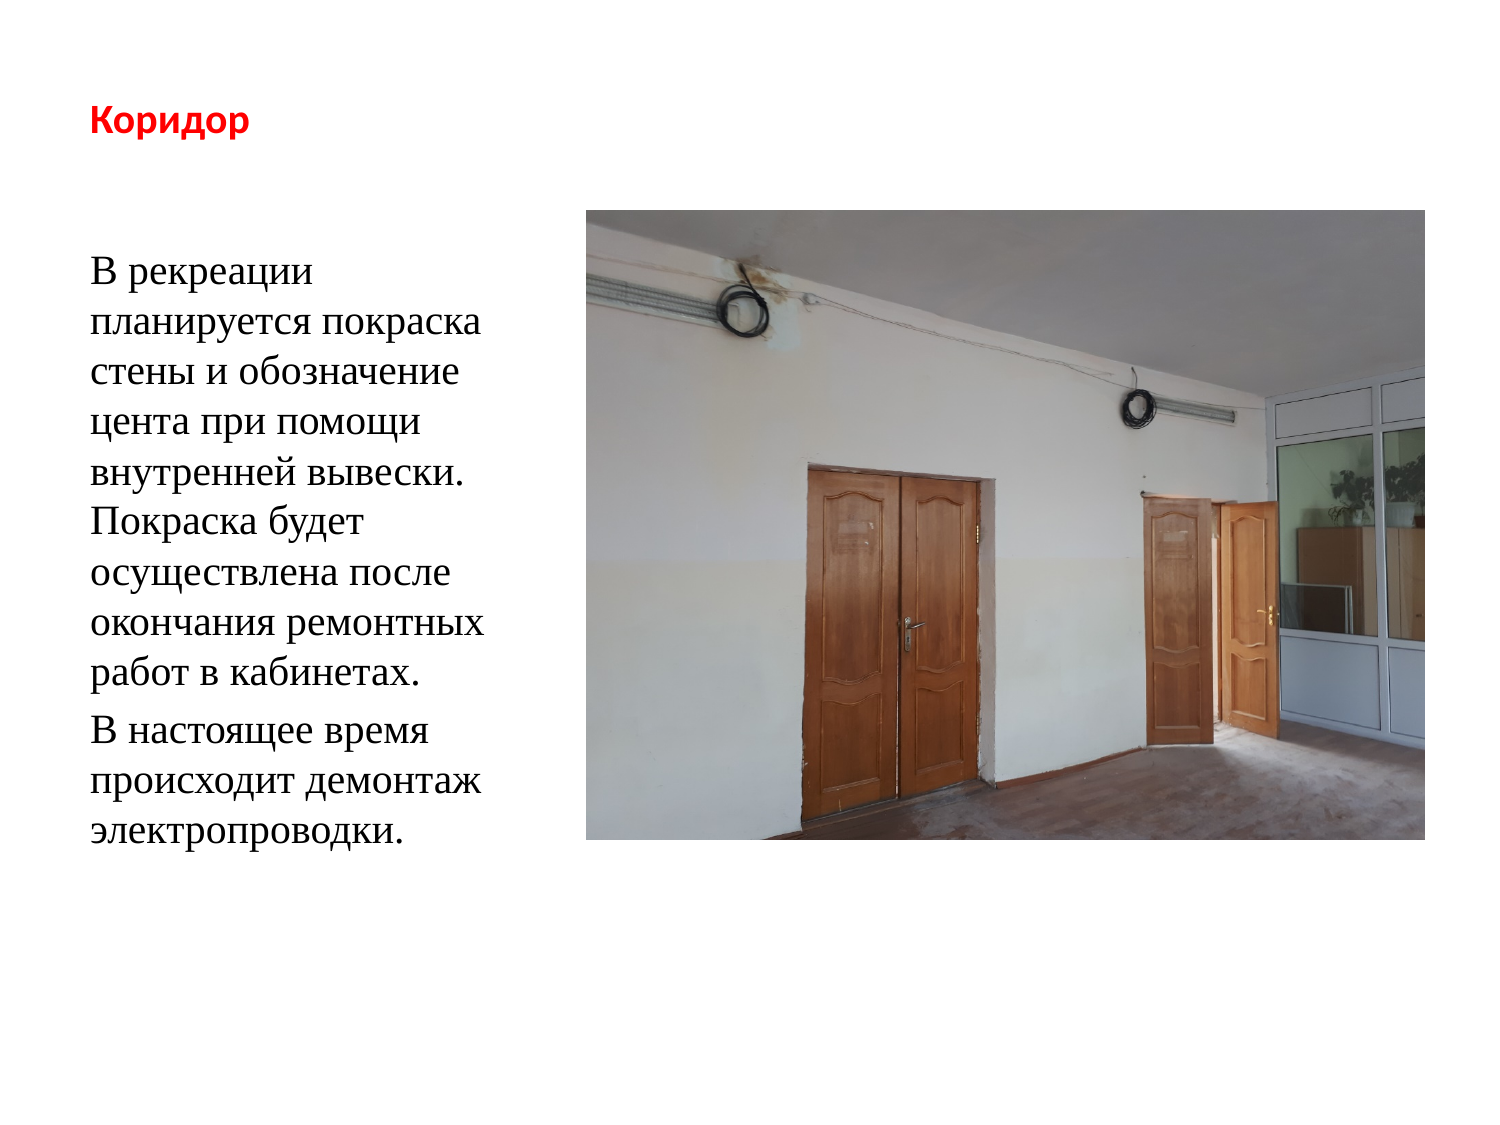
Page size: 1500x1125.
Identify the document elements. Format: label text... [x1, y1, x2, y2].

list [586, 210, 1426, 840]
title Коридор [75, 44, 569, 149]
list В рекреации планируется покраска стены и обозначение цента при помощи внутренней вывески. Покраска будет осуществлена после окончания ремонтных работ в кабинетах. В настоящее время происходит демонтаж электропроводки. [75, 235, 569, 1005]
